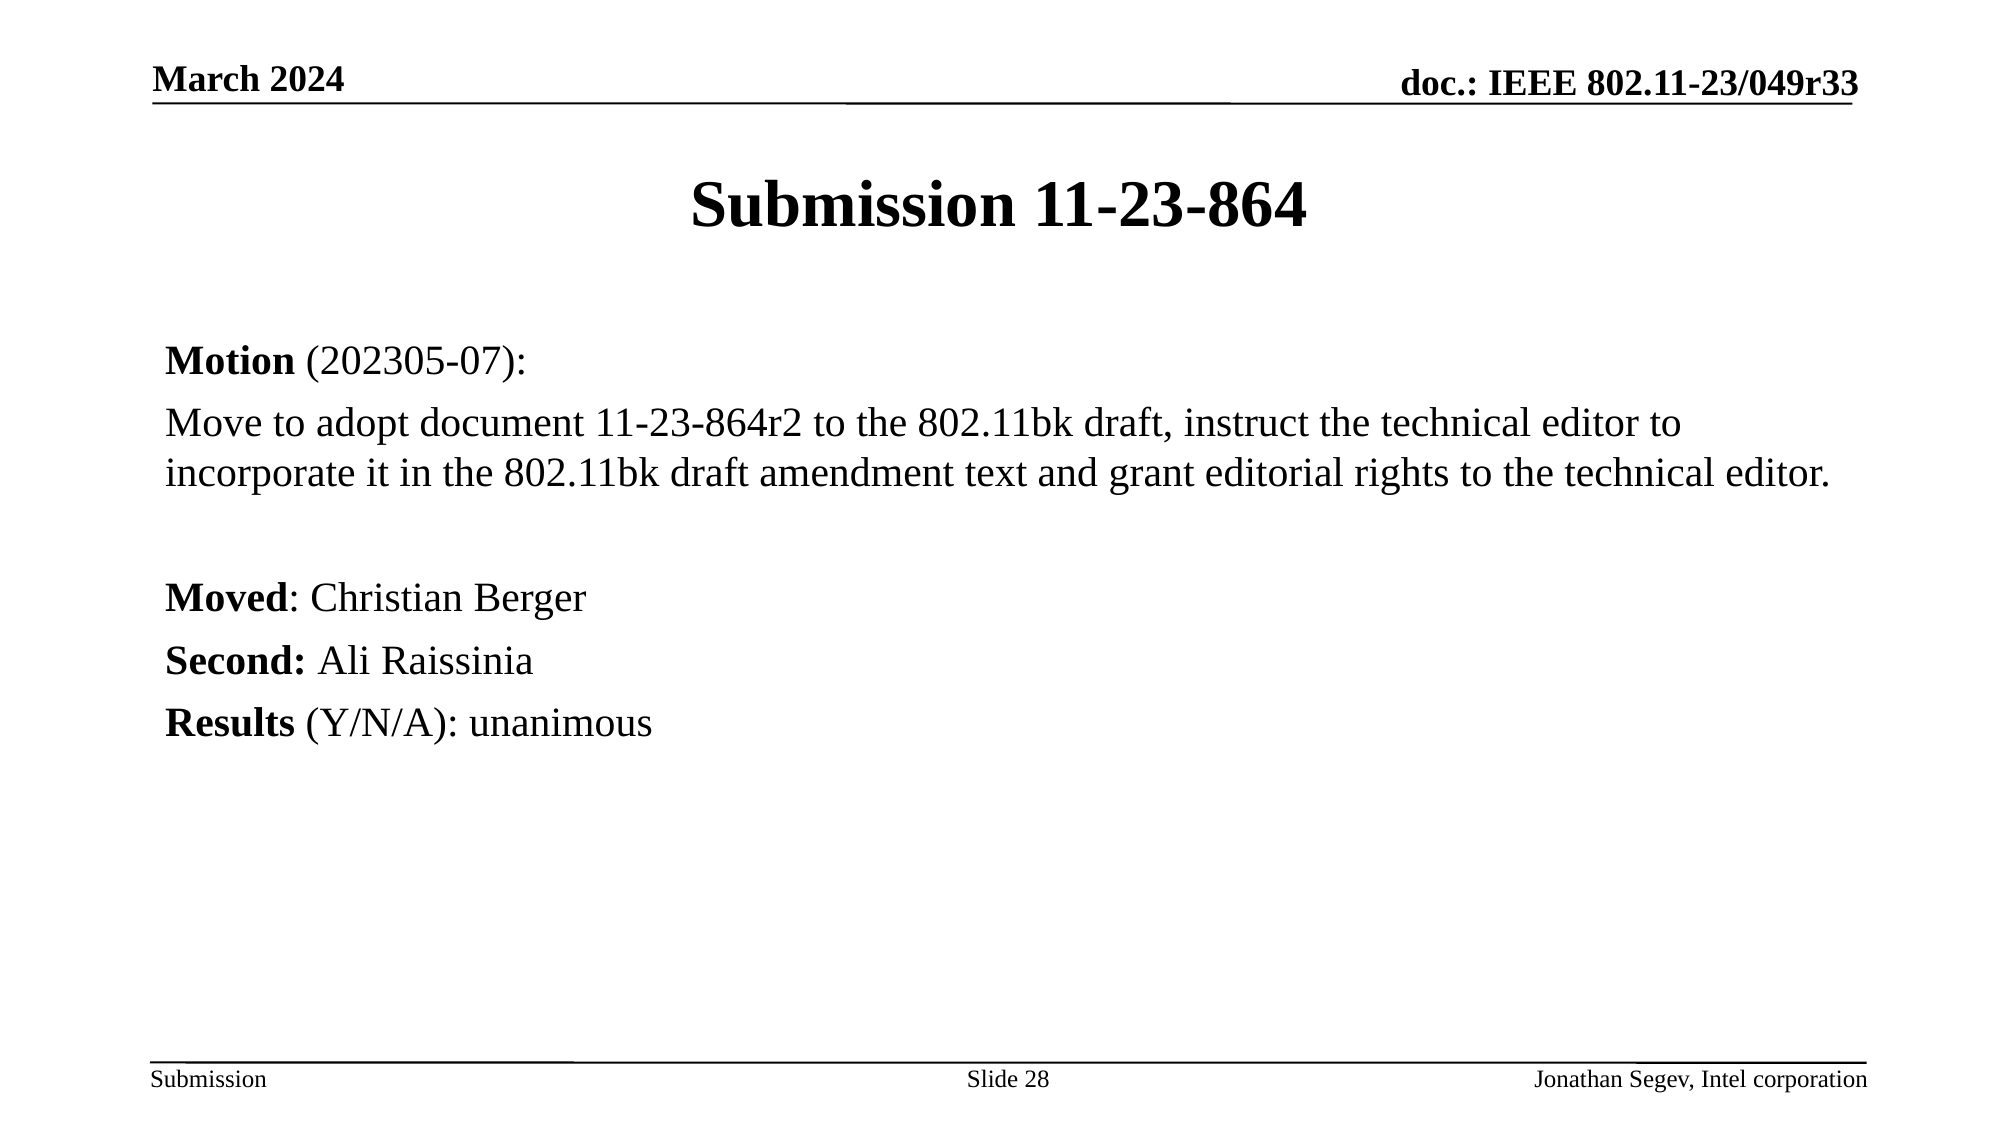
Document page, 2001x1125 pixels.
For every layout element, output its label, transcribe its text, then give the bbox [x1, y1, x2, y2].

title Submission 11-23-864 [149, 112, 1850, 288]
slide_number Slide 28 [950, 1061, 1067, 1123]
list Motion (202305-07): Move to adopt document 11-23-864r2 to the 802.11bk draft, instruct the technical editor to incorporate it in the 802.11bk draft amendment text and grant editorial rights to the technical editor. Moved: Christian Berger Second: Ali Raissinia Results (Y/N/A): unanimous [149, 324, 1850, 1000]
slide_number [152, 54, 563, 100]
footer Jonathan Segev, Intel corporation [1171, 1061, 1869, 1093]
